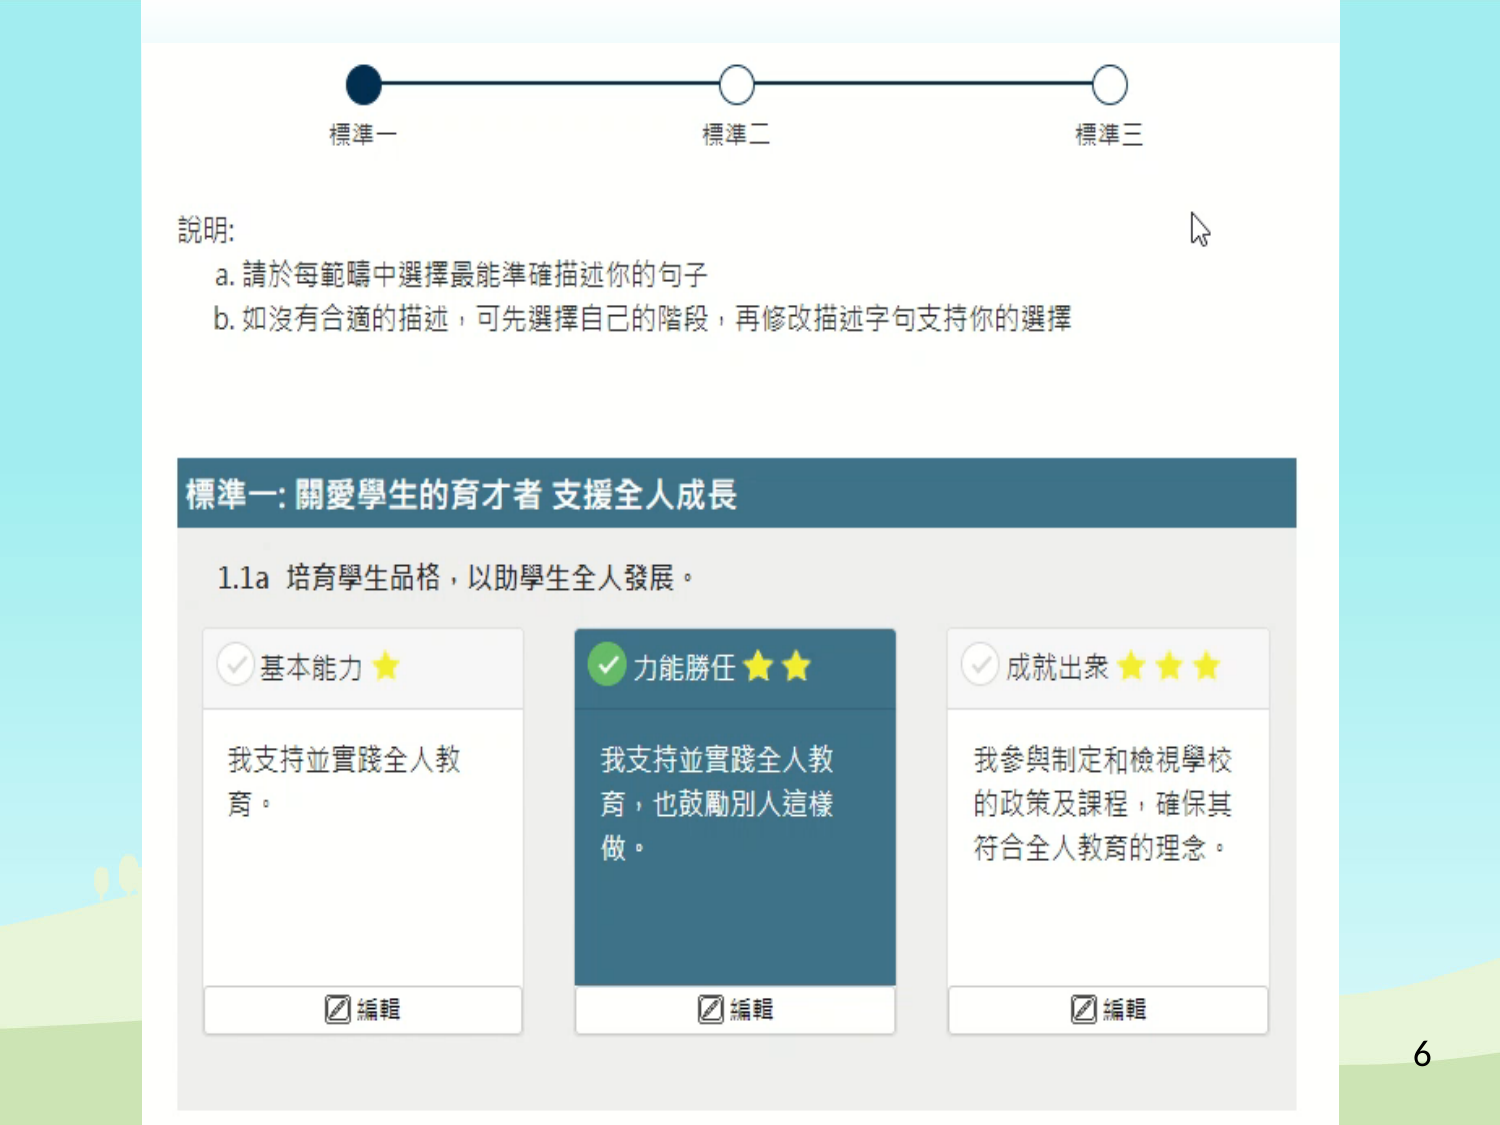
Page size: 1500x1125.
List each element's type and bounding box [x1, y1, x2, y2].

text_box [141, 43, 1339, 1125]
picture [0, 0, 1500, 1125]
